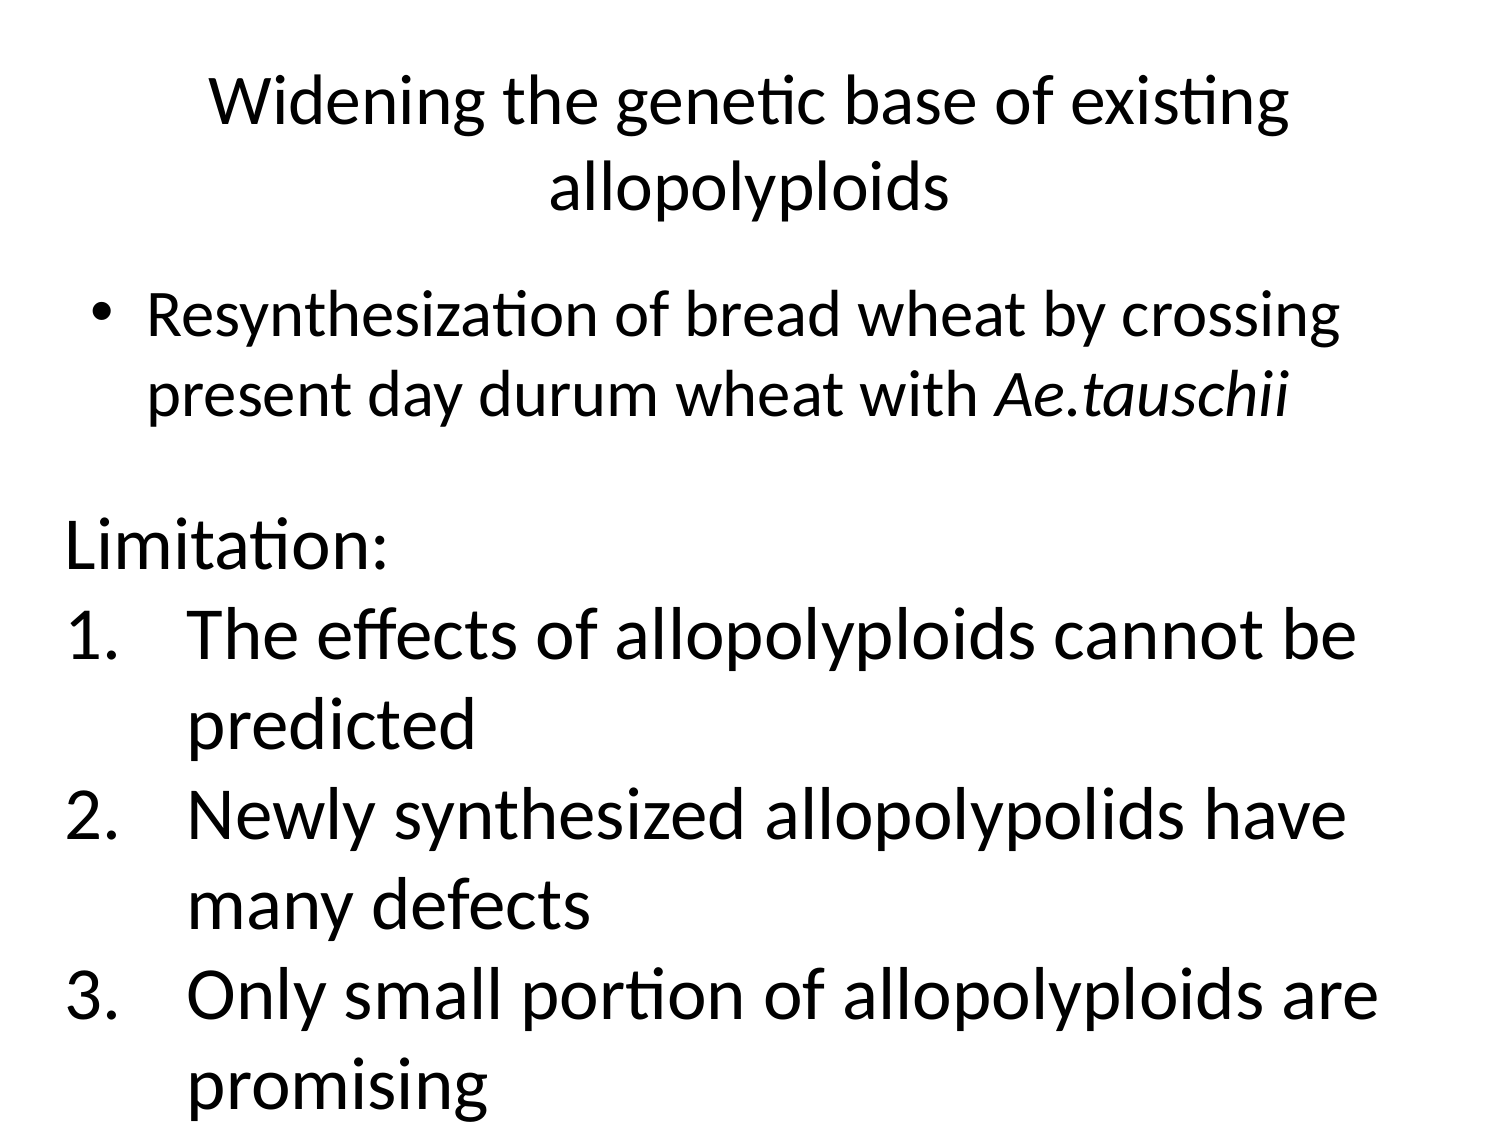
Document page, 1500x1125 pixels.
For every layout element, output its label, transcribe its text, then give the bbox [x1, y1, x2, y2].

list Resynthesization of bread wheat by crossing present day durum wheat with Ae.tauschii [75, 262, 1425, 463]
title Widening the genetic base of existing allopolyploids [75, 45, 1425, 233]
text_box Limitation: The effects of allopolyploids cannot be predicted Newly synthesized allopolypolids have many defects Only small portion of allopolyploids are promising [50, 487, 1500, 1125]
